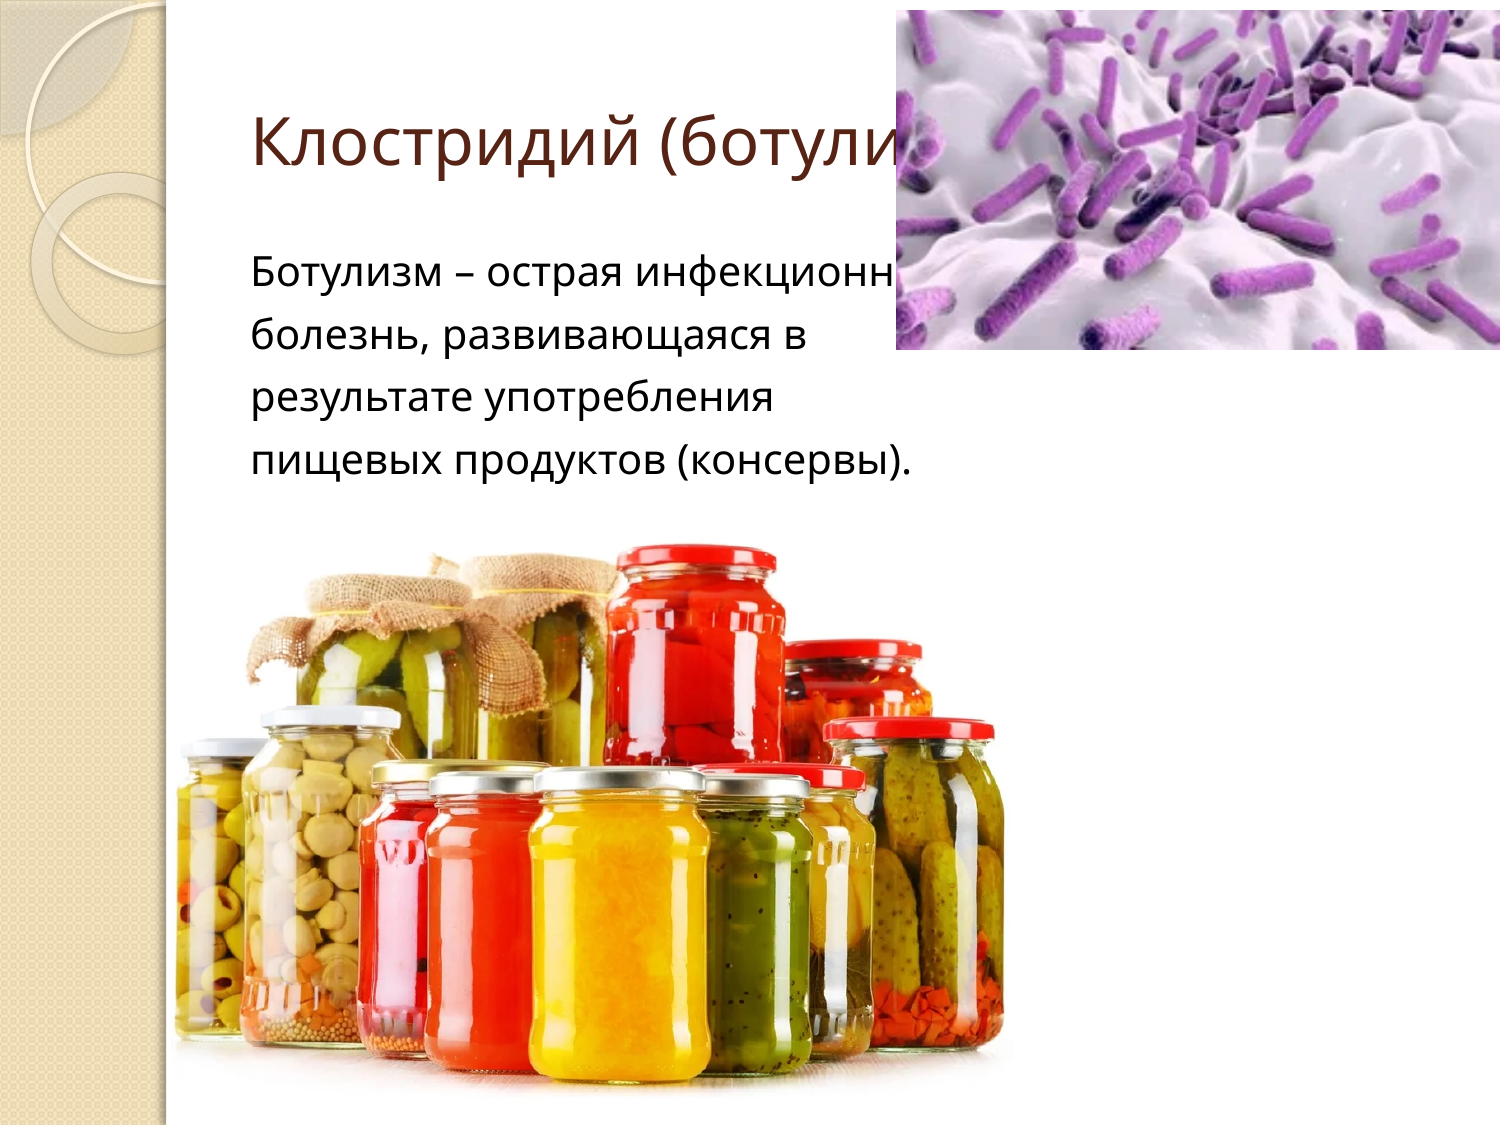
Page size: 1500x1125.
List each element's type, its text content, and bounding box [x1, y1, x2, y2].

list Ботулизм – острая инфекционная болезнь, развивающаяся в результате употребления пищевых продуктов (консервы). [235, 237, 1466, 1025]
title Клостридий (ботулизм) [235, 45, 889, 233]
picture [896, 10, 1500, 350]
picture [170, 504, 1014, 1107]
